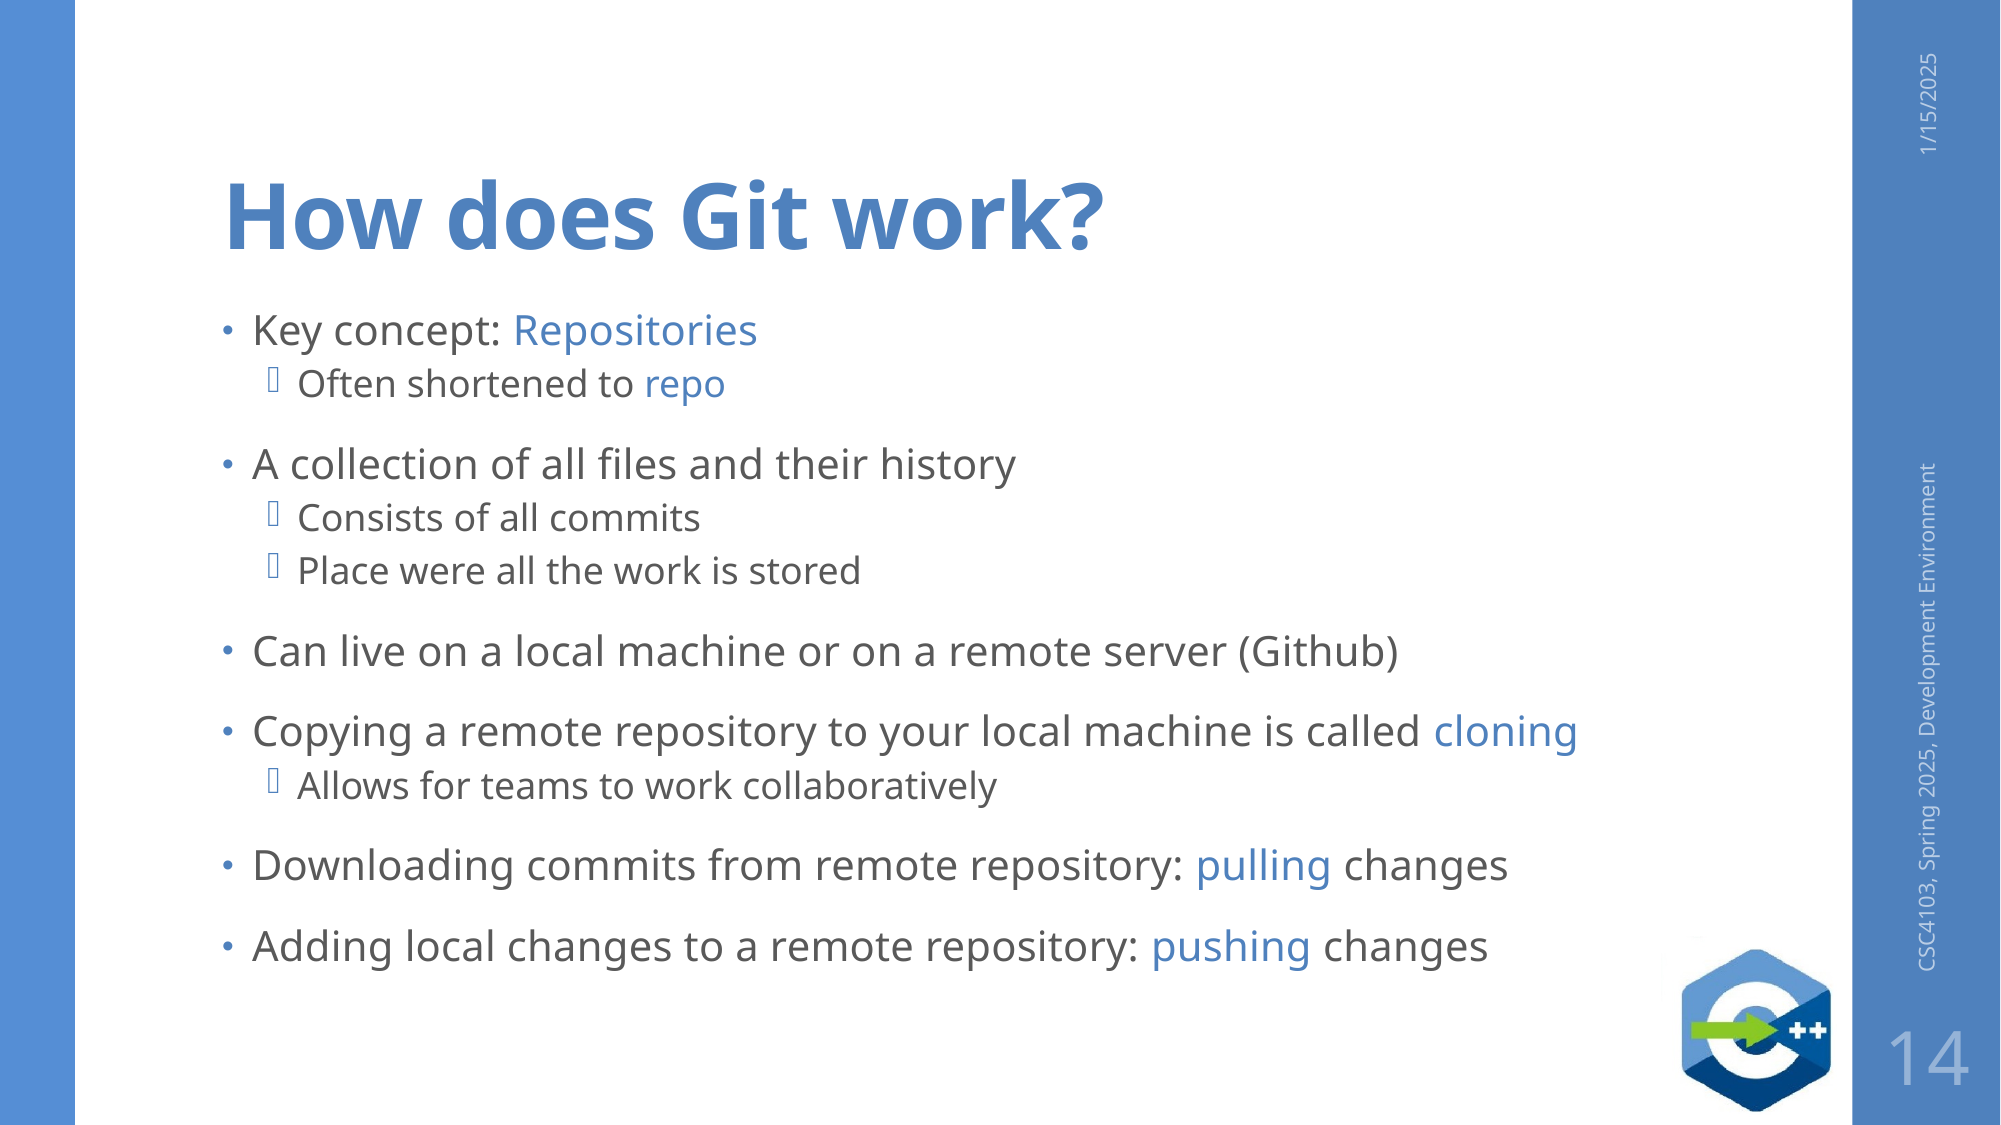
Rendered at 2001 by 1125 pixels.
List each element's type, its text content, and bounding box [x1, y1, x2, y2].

picture [1661, 936, 1851, 1125]
title How does Git work? [206, 48, 1797, 278]
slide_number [1897, 37, 1958, 351]
footer CSC4103, Spring 2025, Development Environment [1897, 400, 1958, 988]
list Key concept: Repositories Often shortened to repo A collection of all files and their history Consists of all commits Place were all the work is stored Can live on a local machine or on a remote server (Github) Copying a remote repository to your local machine is called cloning Allows for teams to work collaboratively Downloading commits from remote repository: pulling changes Adding local changes to a remote repository: pushing changes [206, 299, 1617, 1014]
slide_number 14 [1852, 1012, 2000, 1110]
